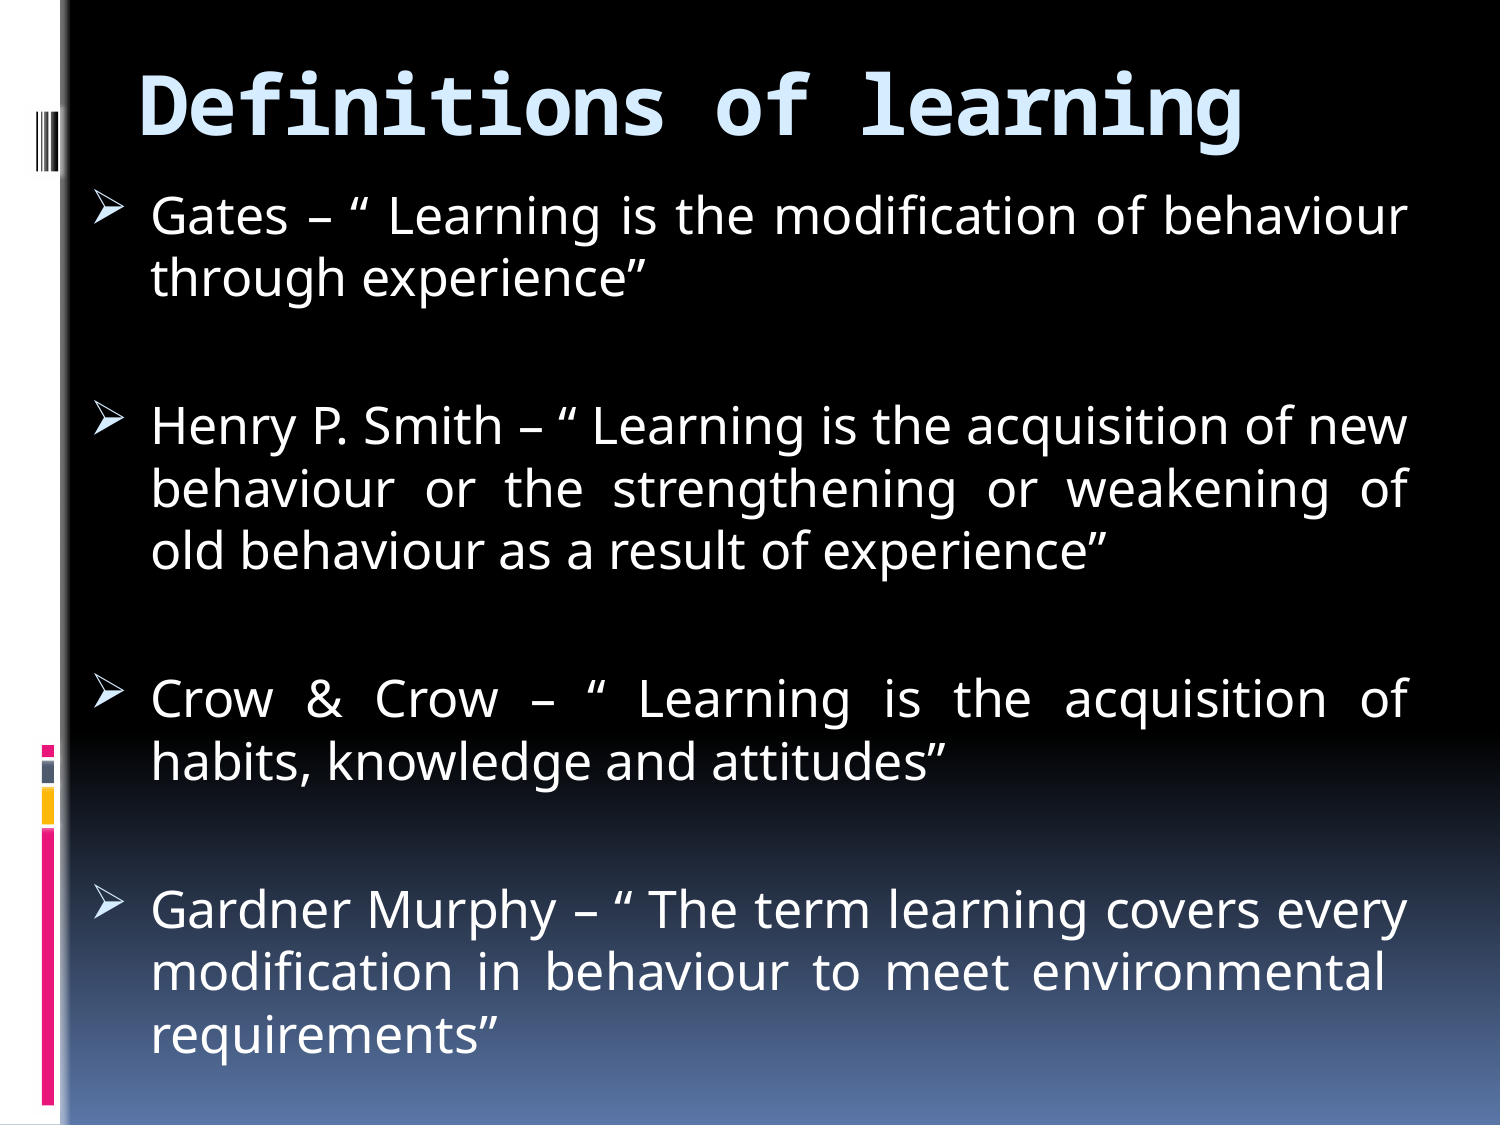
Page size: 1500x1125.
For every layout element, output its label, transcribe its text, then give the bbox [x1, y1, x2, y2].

title Definitions of learning [75, 45, 1425, 163]
list Gates – “ Learning is the modification of behaviour through experience” Henry P. Smith – “ Learning is the acquisition of new behaviour or the strengthening or weakening of old behaviour as a result of experience” Crow & Crow – “ Learning is the acquisition of habits, knowledge and attitudes” Gardner Murphy – “ The term learning covers every modification in behaviour to meet environmental requirements” [75, 174, 1425, 1088]
